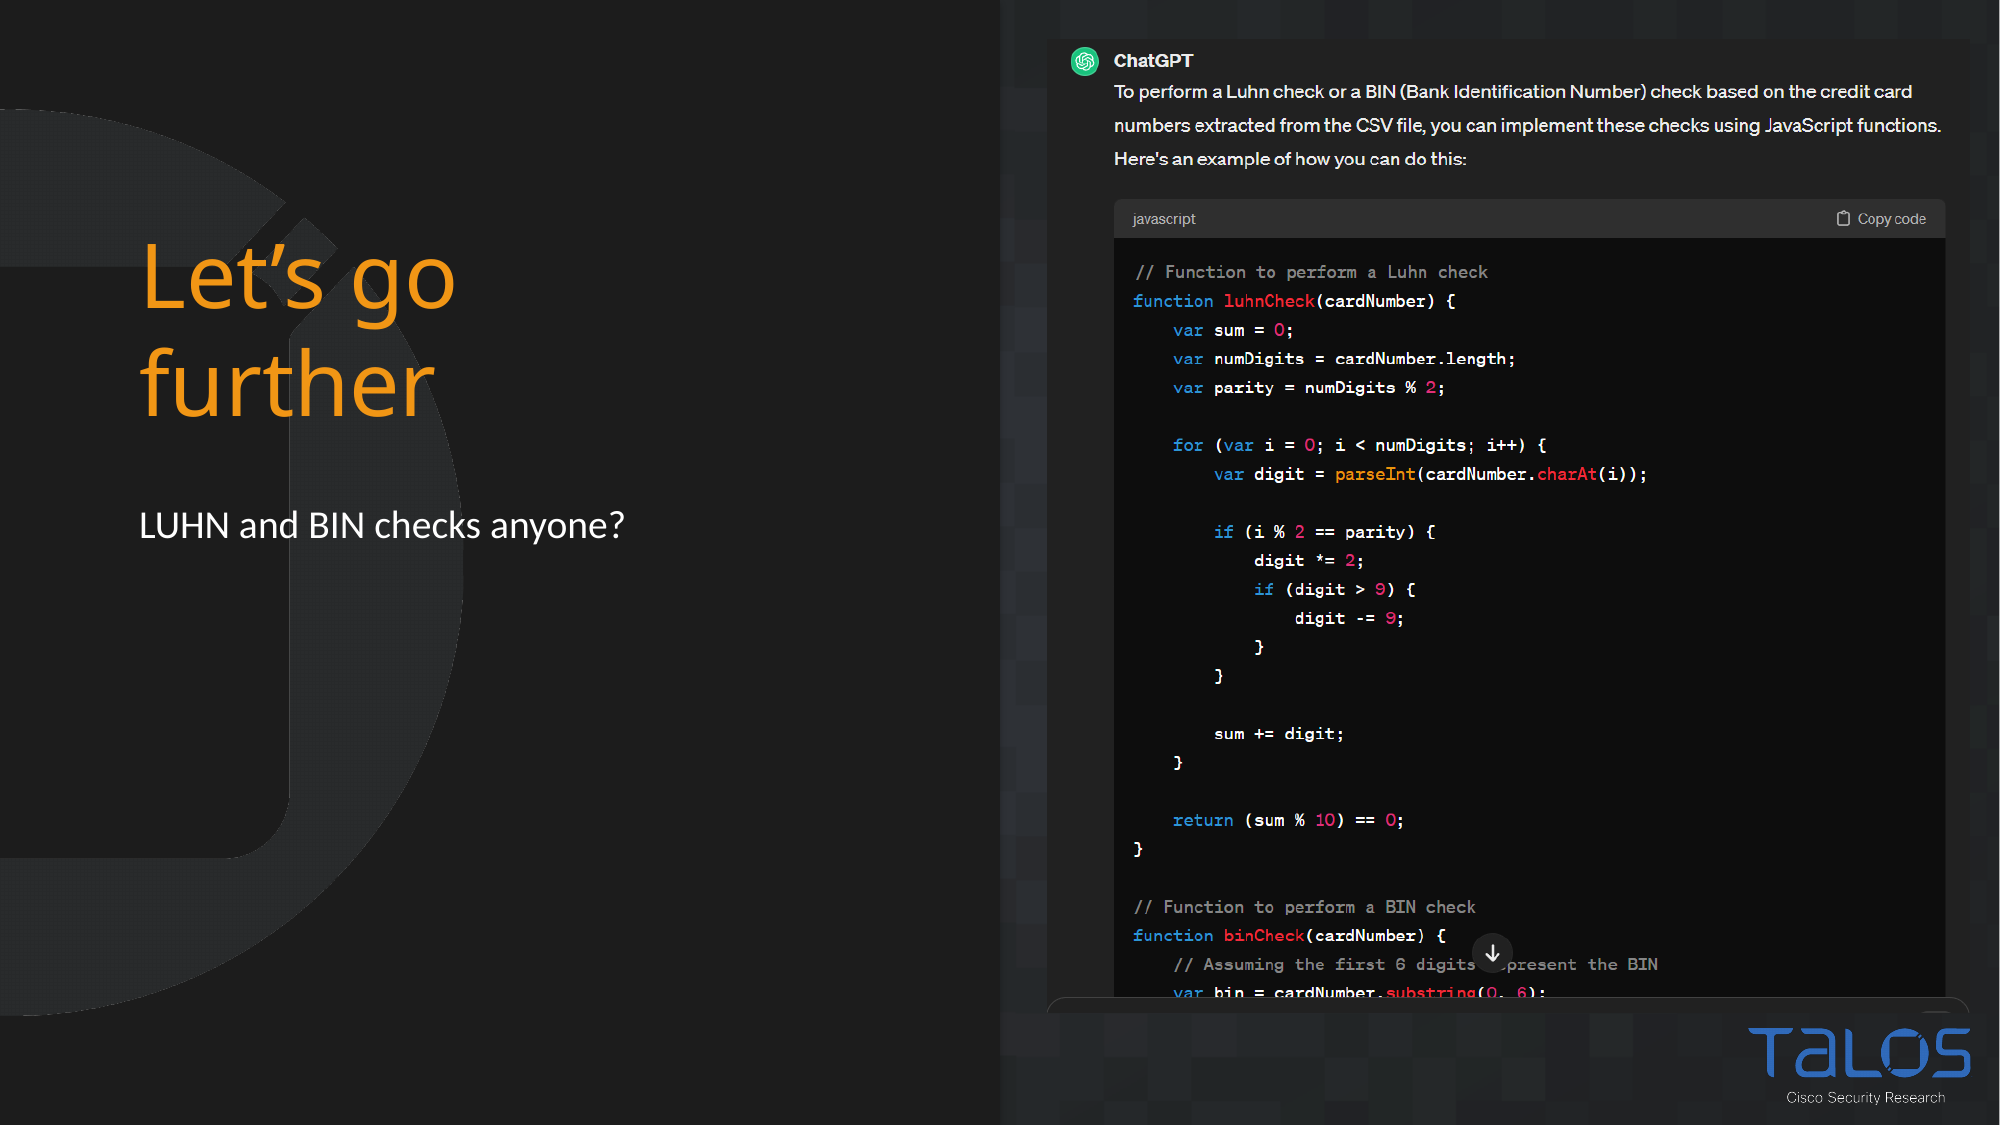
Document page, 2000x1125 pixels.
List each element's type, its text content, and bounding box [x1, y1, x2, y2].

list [1047, 39, 1970, 1013]
picture [1748, 1028, 1973, 1105]
picture [0, 109, 464, 1016]
list LUHN and BIN checks anyone? [119, 494, 783, 1010]
title Let’s go further [119, 186, 783, 445]
